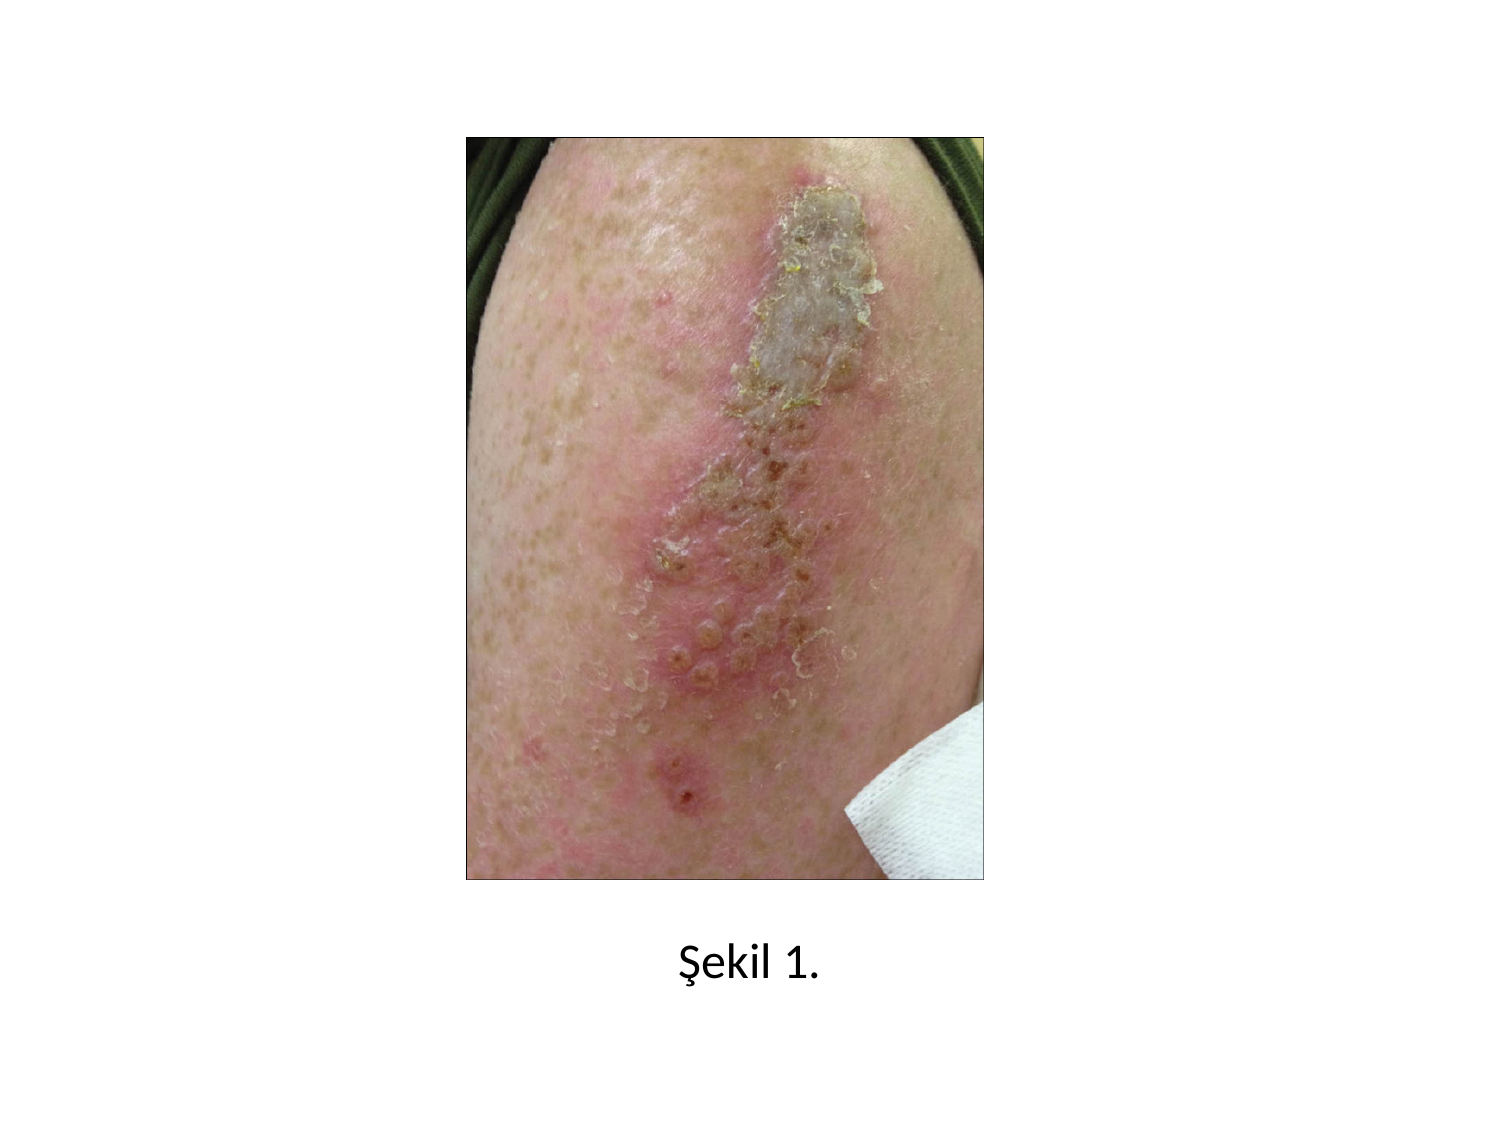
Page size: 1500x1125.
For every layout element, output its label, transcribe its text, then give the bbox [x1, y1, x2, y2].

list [466, 136, 984, 880]
title Şekil 1. [490, 916, 1010, 1000]
